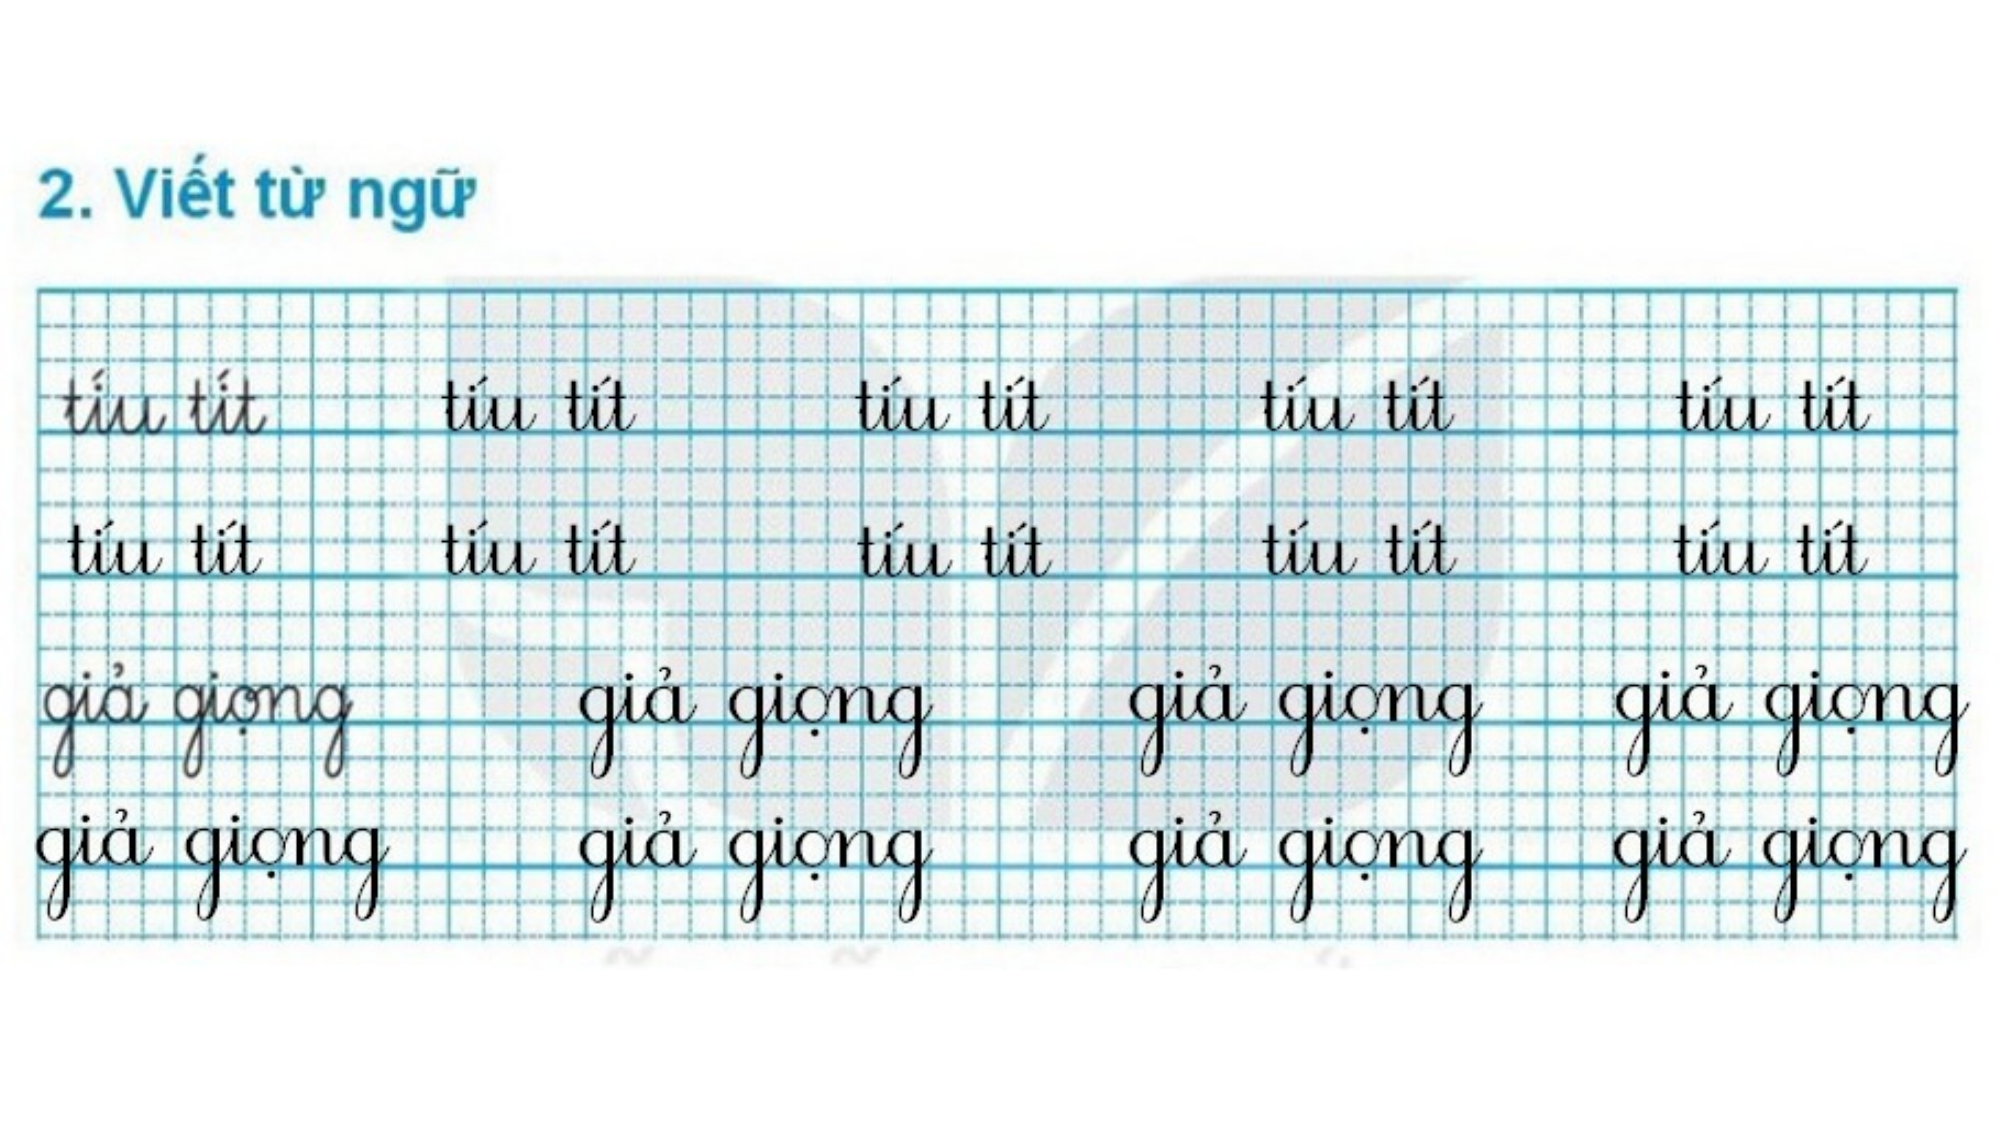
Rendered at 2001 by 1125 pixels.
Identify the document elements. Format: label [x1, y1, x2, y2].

picture [0, 139, 2000, 971]
